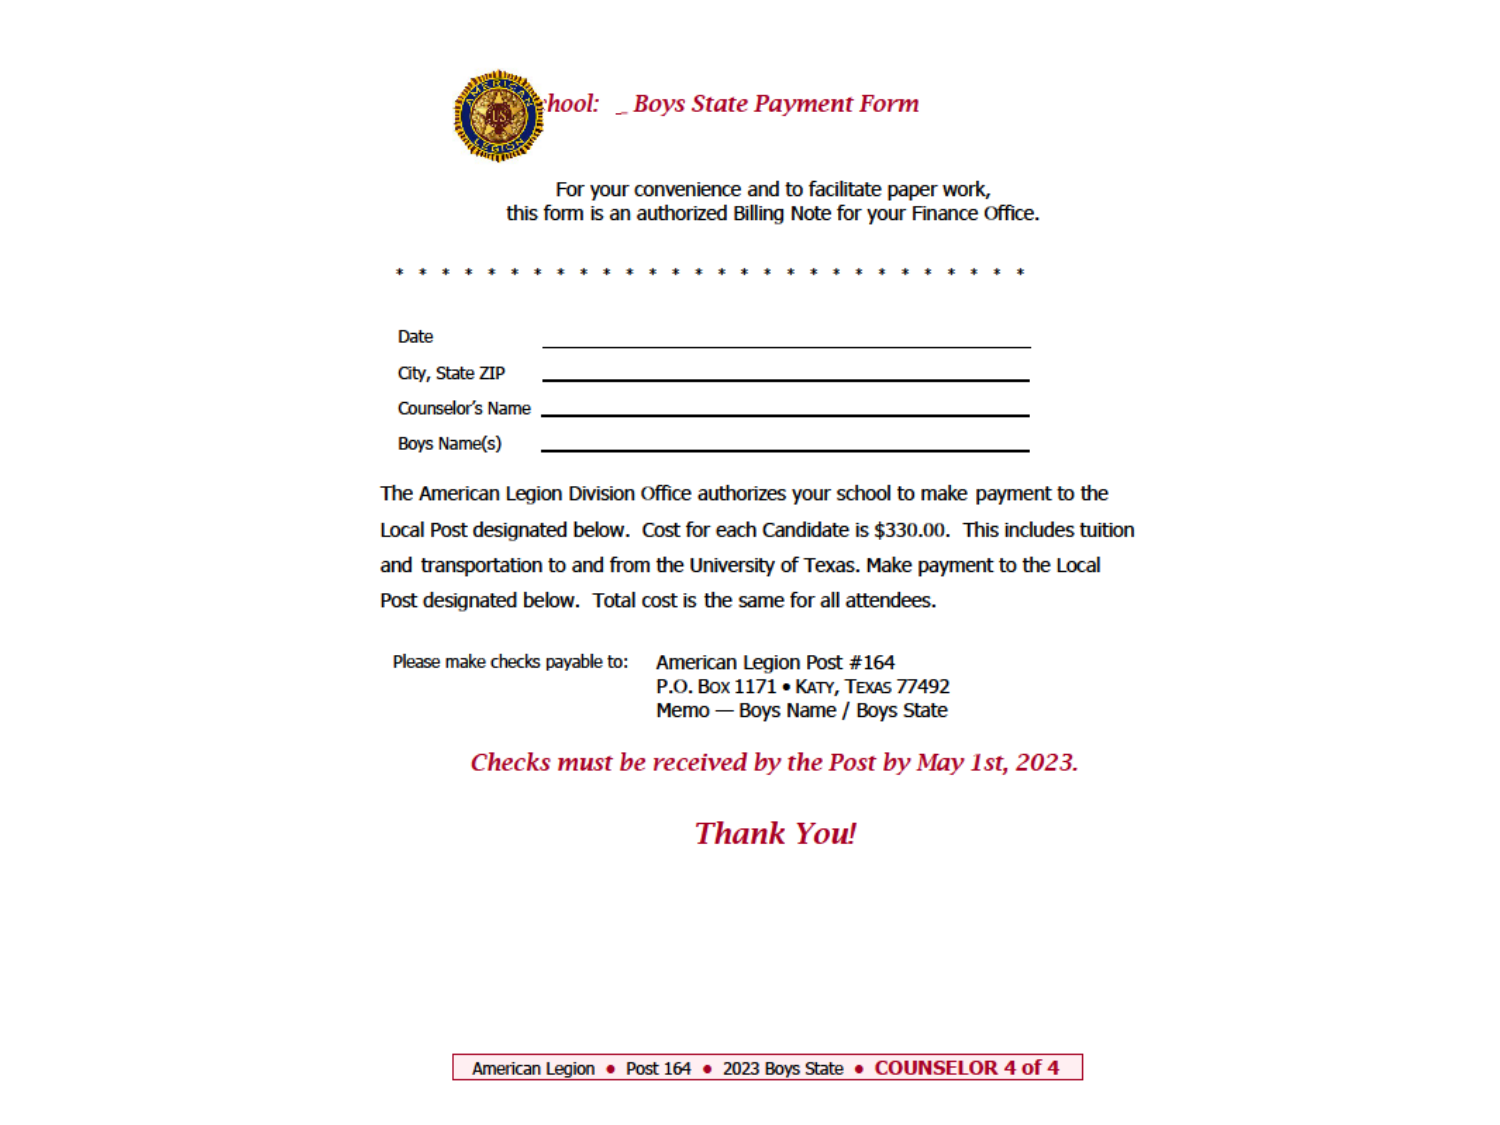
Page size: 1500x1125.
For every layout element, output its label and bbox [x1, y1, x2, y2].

text_box [337, 5, 1199, 1120]
